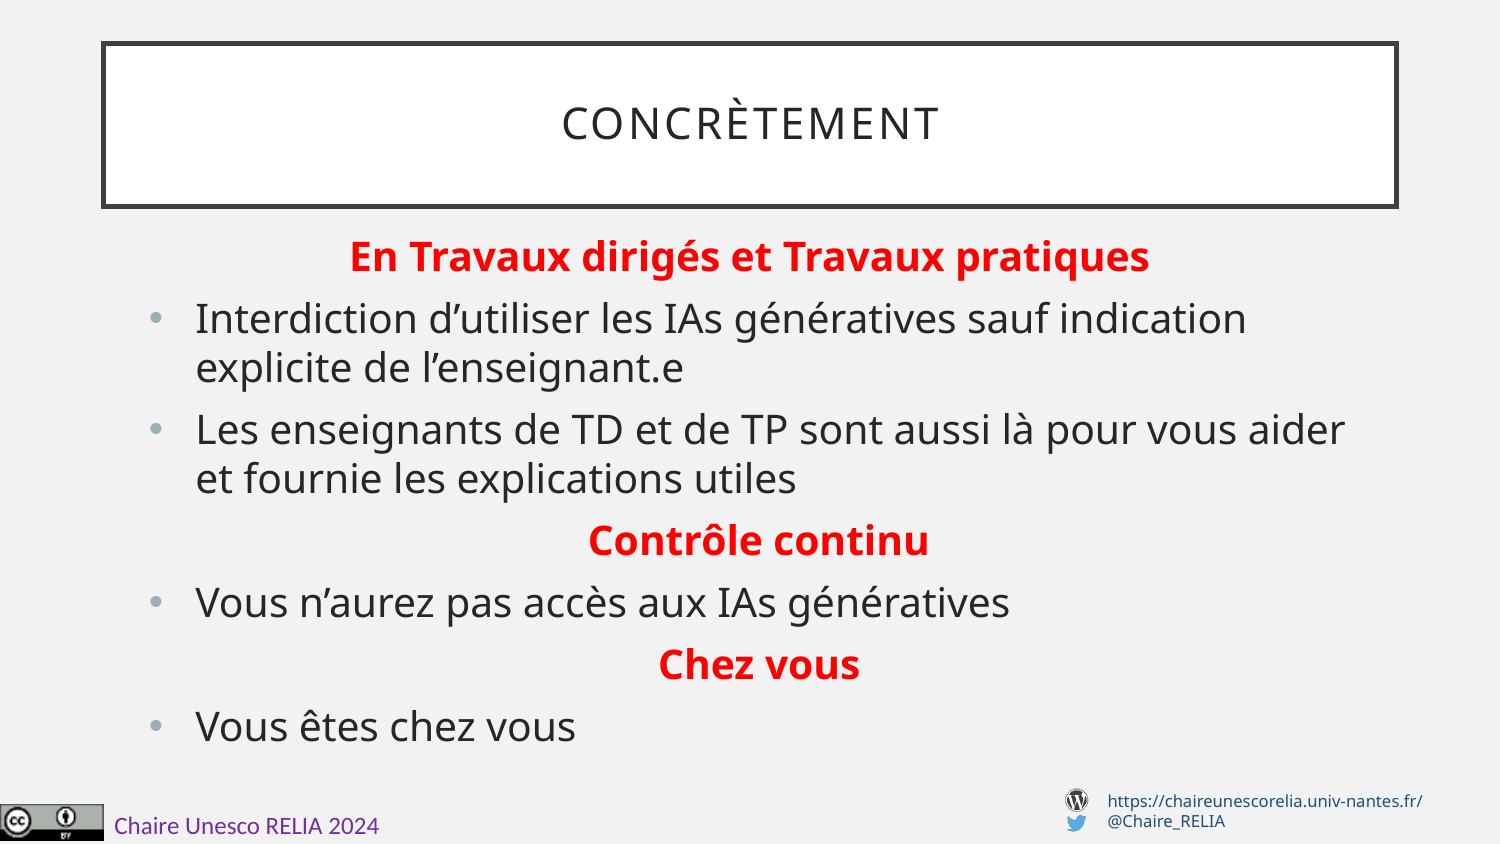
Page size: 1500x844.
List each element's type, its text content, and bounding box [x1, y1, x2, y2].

picture [0, 804, 104, 841]
picture [1059, 786, 1094, 838]
title Concrètement [101, 41, 1399, 209]
list En Travaux dirigés et Travaux pratiques Interdiction d’utiliser les IAs génératives sauf indication explicite de l’enseignant.e Les enseignants de TD et de TP sont aussi là pour vous aider et fournie les explications utiles Contrôle continu Vous n’aurez pas accès aux IAs génératives Chez vous Vous êtes chez vous [103, 223, 1397, 759]
